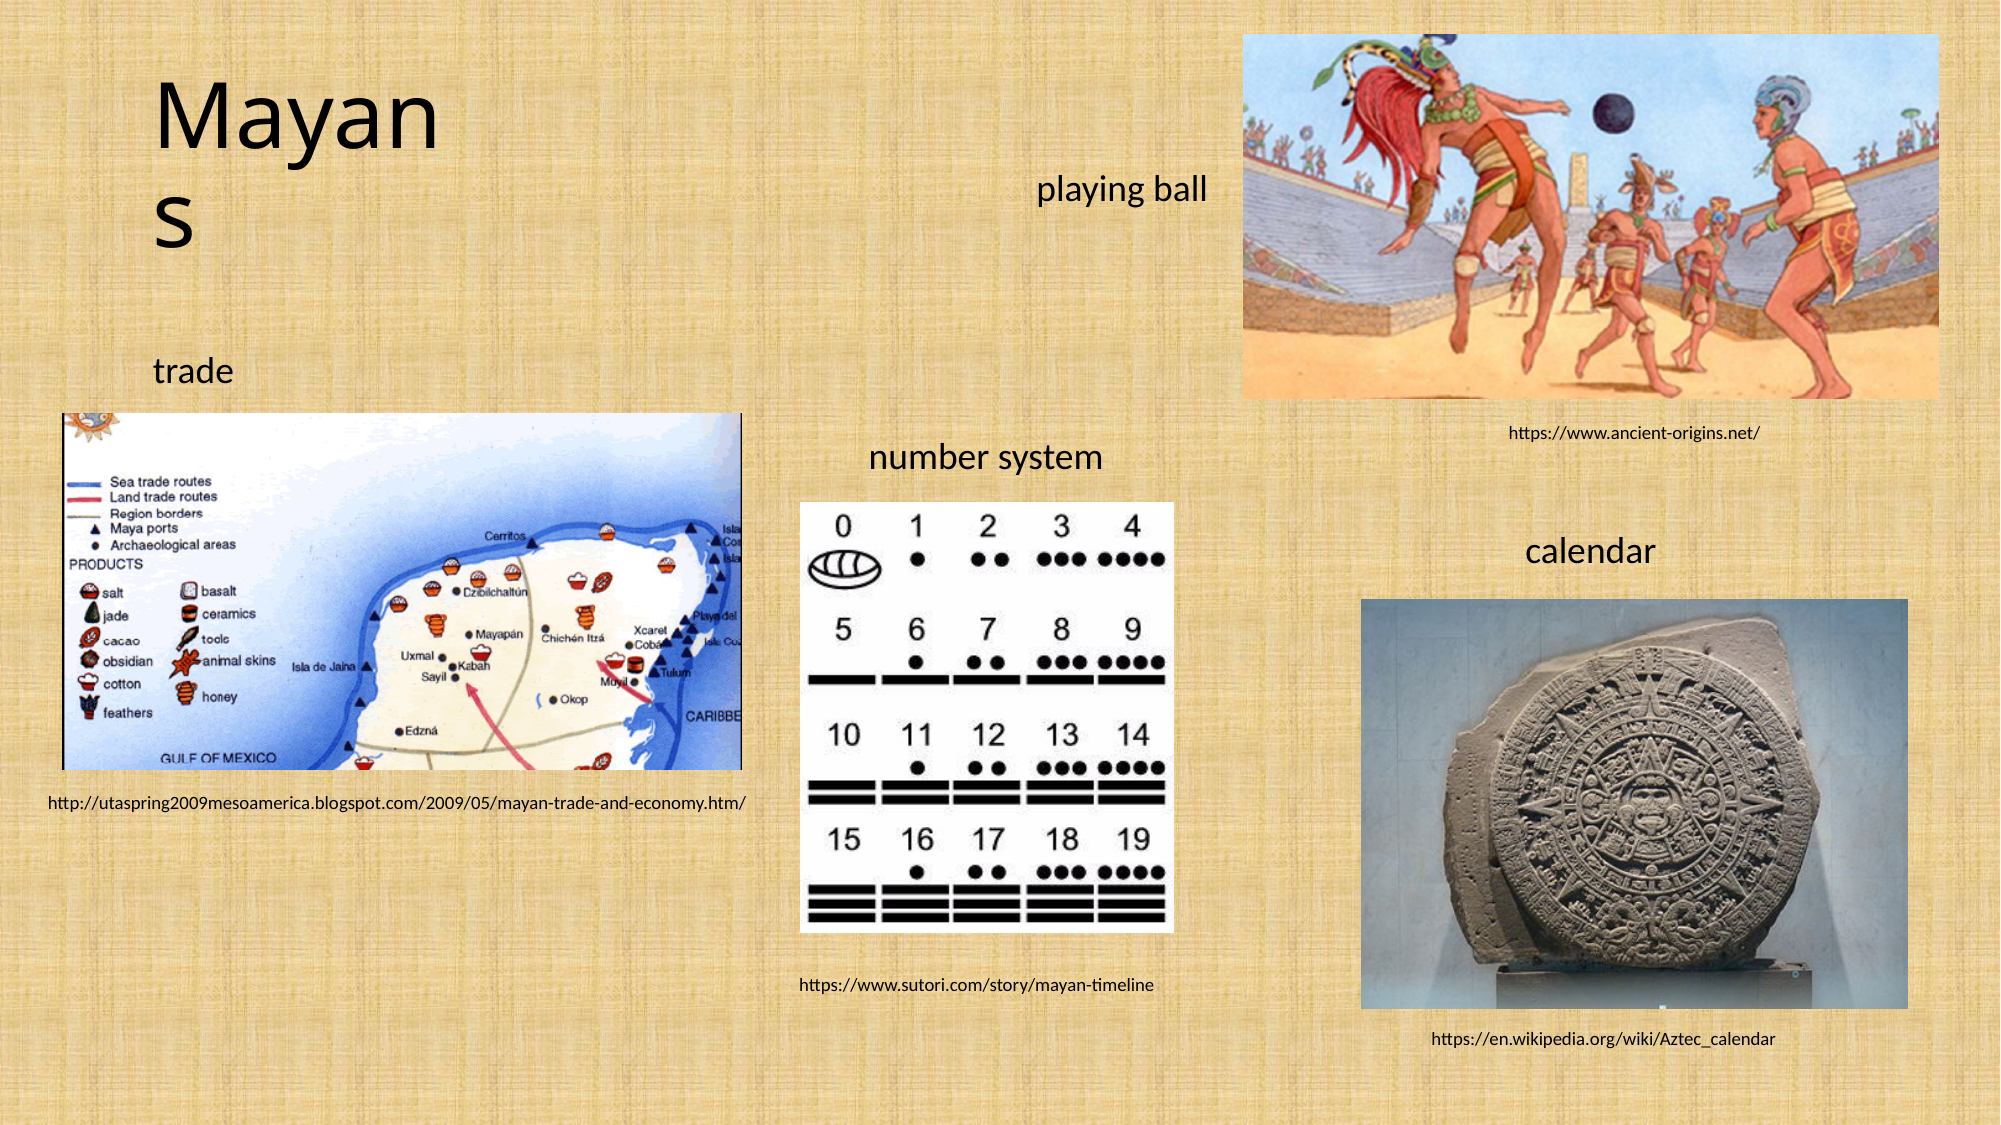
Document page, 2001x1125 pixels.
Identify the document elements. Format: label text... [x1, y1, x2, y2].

text_box number system [853, 424, 1120, 485]
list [1361, 599, 1908, 1009]
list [62, 413, 743, 770]
text_box trade [138, 338, 250, 399]
text_box playing ball [1021, 156, 1224, 216]
text_box https://www.ancient-origins.net/ [1493, 413, 1776, 451]
text_box http://utaspring2009mesoamerica.blogspot.com/2009/05/mayan-trade-and-economy.htm/ [33, 783, 761, 821]
text_box https://www.sutori.com/story/mayan-timeline [784, 965, 1169, 1003]
text_box calendar [1510, 518, 1672, 578]
title Mayans [137, 59, 469, 278]
picture [0, 0, 2001, 1125]
text_box https://en.wikipedia.org/wiki/Aztec_calendar [1416, 1019, 1791, 1057]
